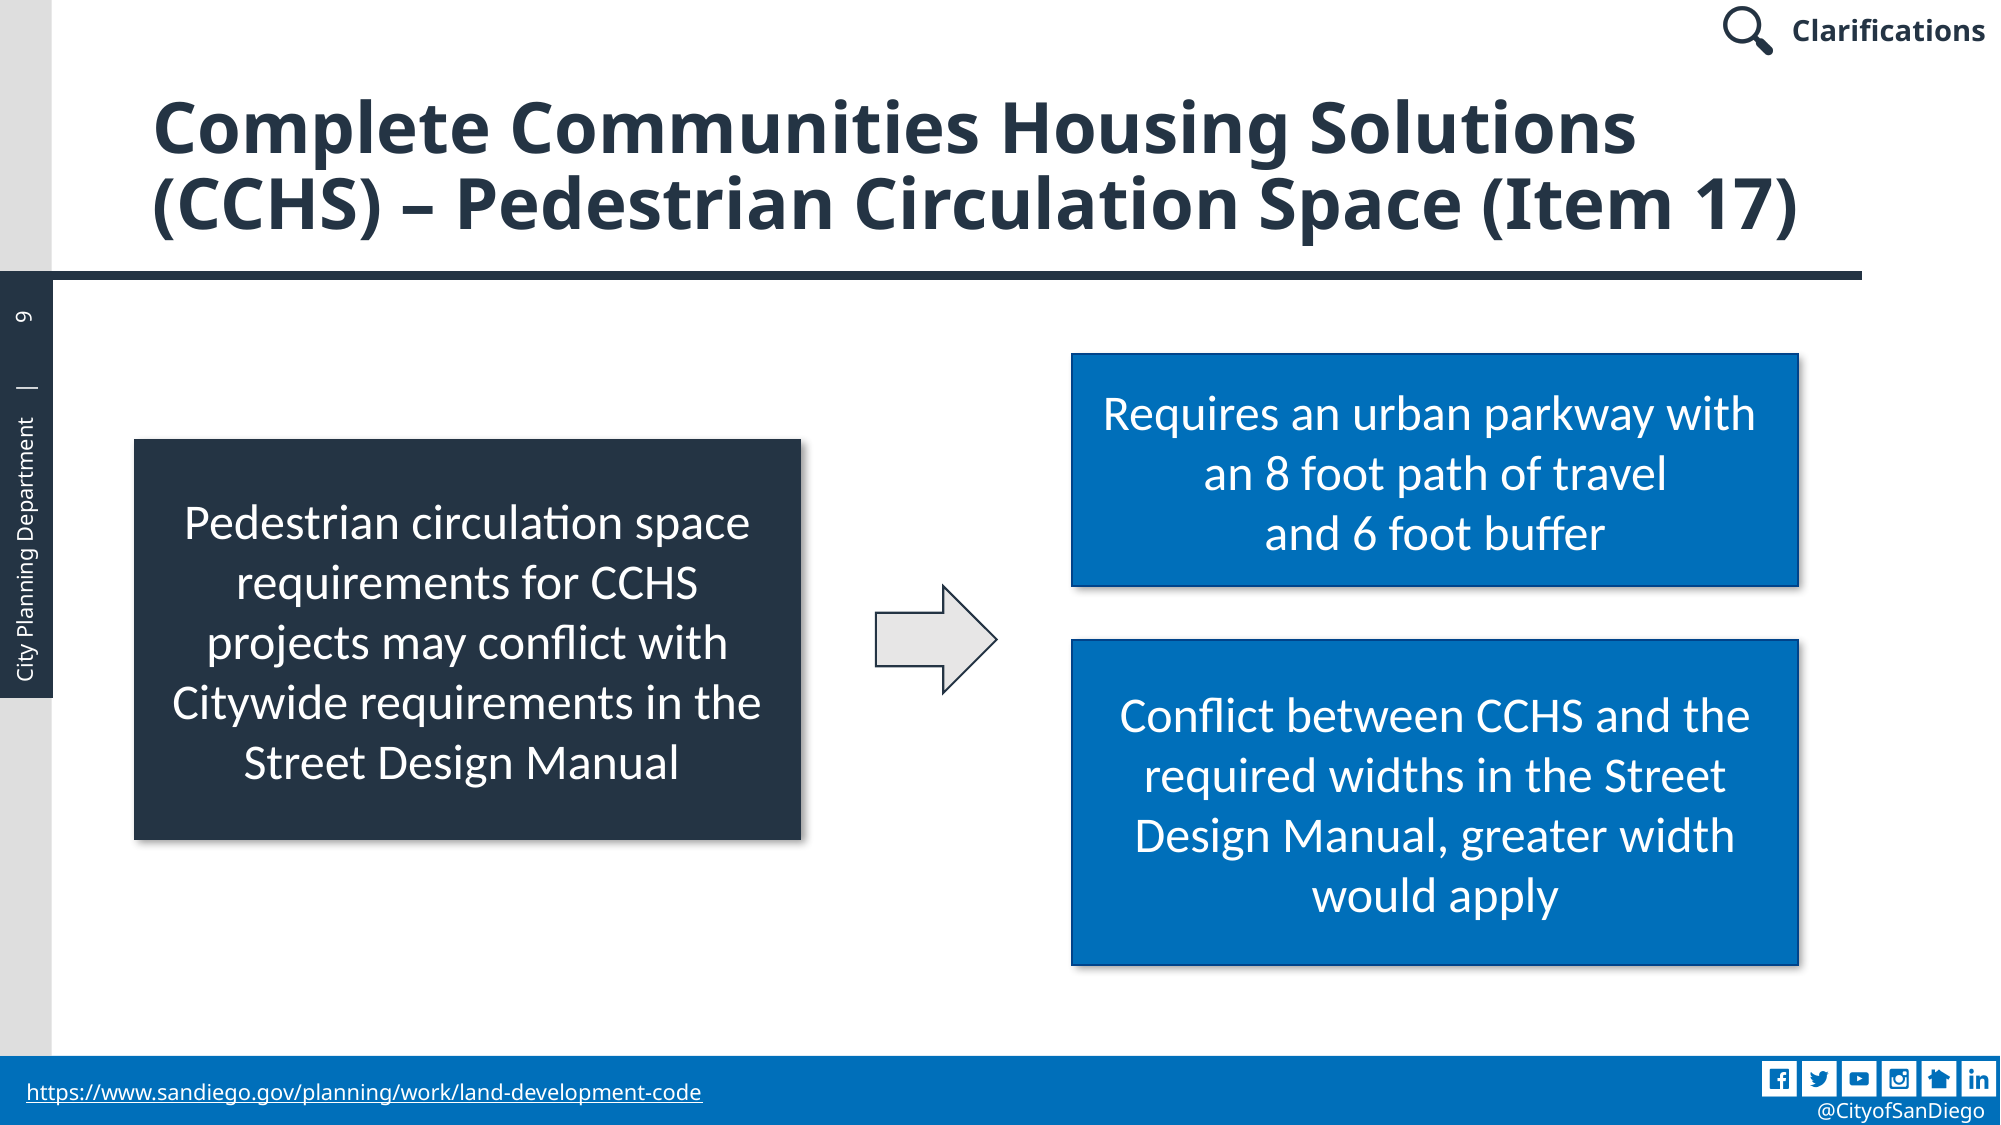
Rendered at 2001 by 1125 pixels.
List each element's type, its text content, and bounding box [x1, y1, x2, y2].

text_box Conflict between CCHS and the required widths in the Street Design Manual, greater width would apply [1071, 639, 1799, 966]
text_box Pedestrian circulation space requirements for CCHS projects may conflict with Citywide requirements in the Street Design Manual [134, 439, 801, 840]
text_box Clarifications [1778, 5, 2000, 55]
text_box [874, 583, 999, 696]
picture [1718, 1, 1778, 60]
title Complete Communities Housing Solutions (CCHS) – Pedestrian Circulation Space (Item 17) [137, 59, 1863, 278]
text_box Requires an urban parkway with an 8 foot path of travel and 6 foot buffer [1071, 353, 1799, 587]
